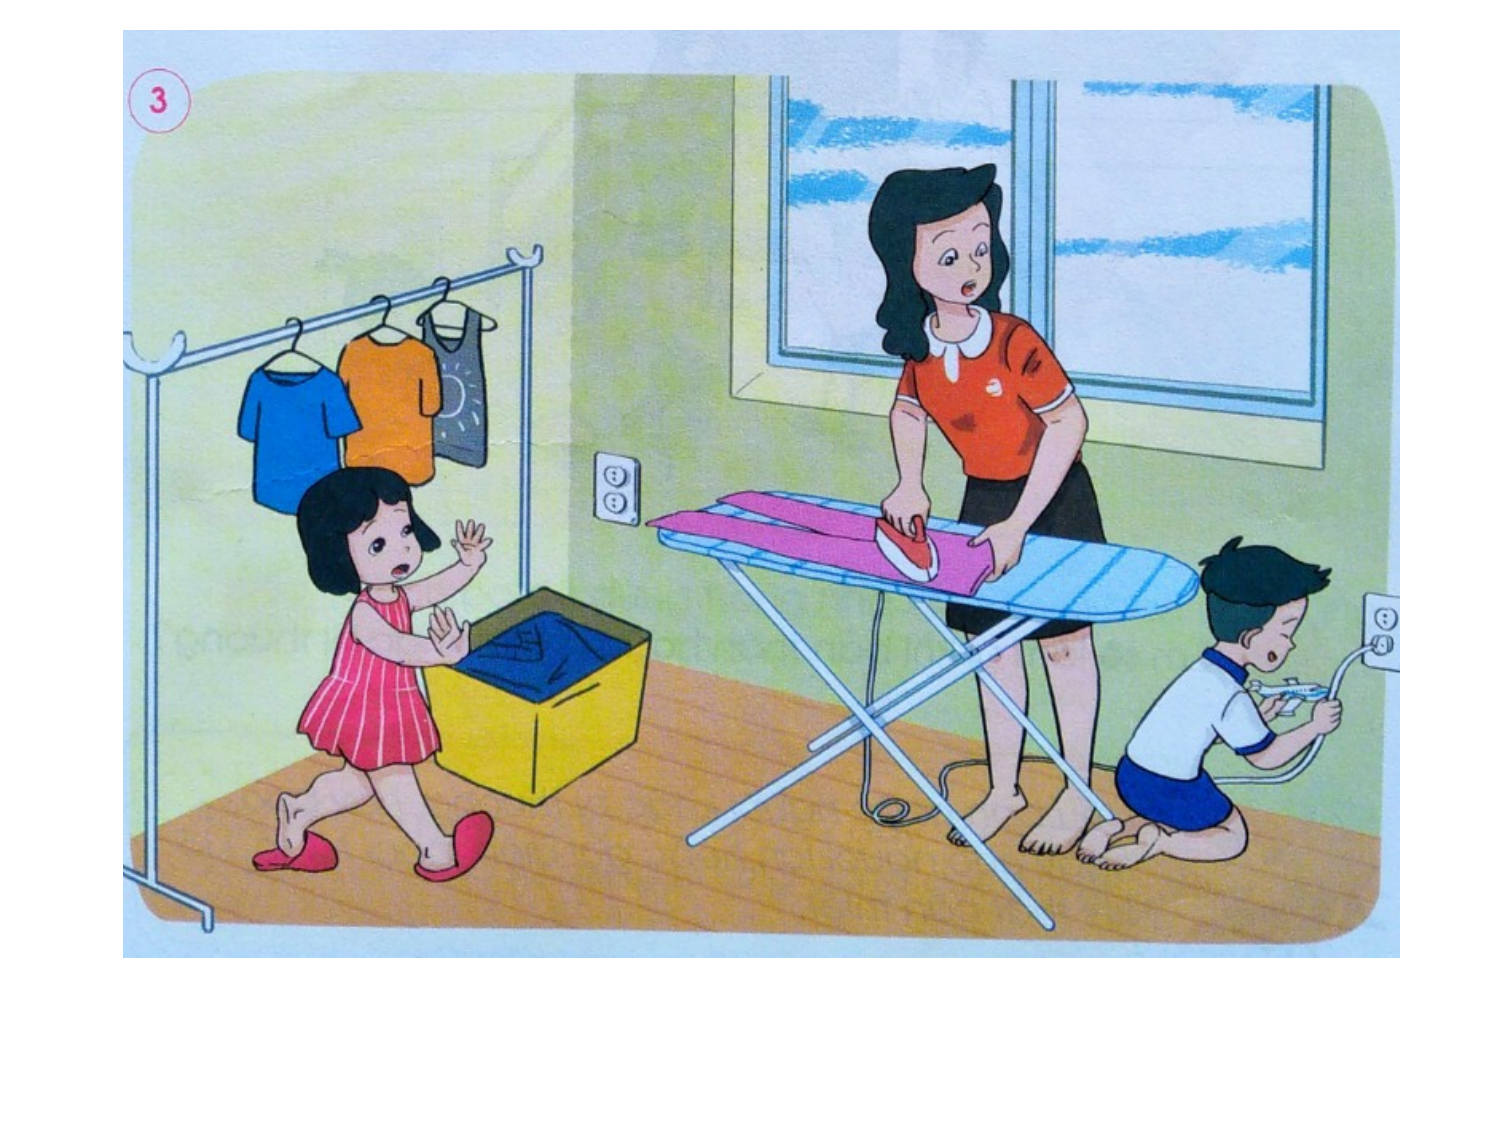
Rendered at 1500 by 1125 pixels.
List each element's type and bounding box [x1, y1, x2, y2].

list [123, 30, 1400, 958]
